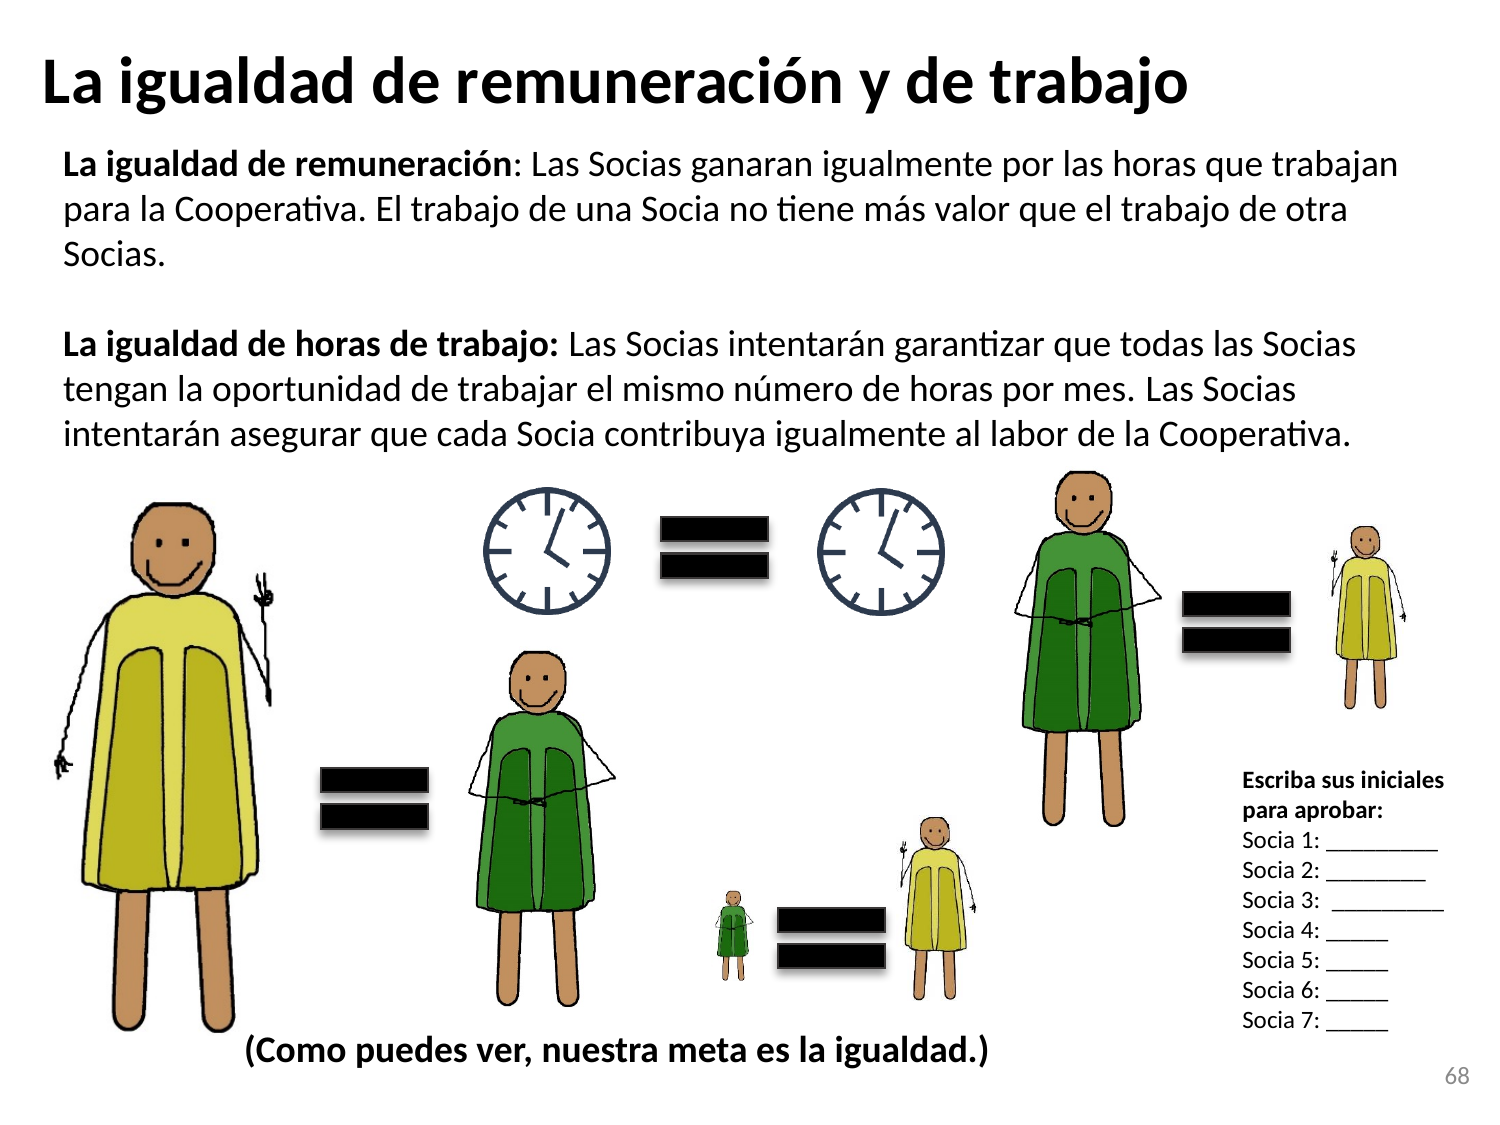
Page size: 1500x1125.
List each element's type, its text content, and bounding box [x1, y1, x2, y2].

text_box [777, 944, 885, 969]
picture [817, 488, 945, 616]
text_box [1183, 627, 1291, 653]
title La igualdad de remuneración y de trabajo [27, 0, 1486, 191]
picture [896, 815, 978, 1001]
picture [48, 498, 284, 1036]
picture [999, 466, 1165, 829]
text_box [1183, 591, 1291, 616]
text_box [777, 908, 885, 933]
text_box [320, 768, 428, 793]
picture [453, 646, 618, 1009]
text_box La igualdad de remuneración: Las Socias ganaran igualmente por las horas que trabajan para la Cooperativa. El trabajo de una Socia no tiene más valor que el trabajo de otra Socias. La igualdad de horas de trabajo: Las Socias intentarán garantizar que todas las Socias tengan la oportunidad de trabajar el mismo número de horas por mes. Las Socias intentarán asegurar que cada Socia contribuya igualmente al labor de la Cooperativa. [48, 131, 1452, 507]
text_box (Como puedes ver, nuestra meta es la igualdad.) [229, 1017, 1284, 1078]
picture [711, 889, 754, 981]
picture [1327, 524, 1409, 710]
text_box [660, 553, 768, 578]
text_box Escriba sus iniciales para aprobar: Socia 1: _________ Socia 2: ________ Socia 3: _________ Socia 4: _____ Socia 5: _____ Socia 6: _____ Socia 7: _____ [1227, 756, 1500, 1071]
text_box [320, 804, 428, 829]
text_box [660, 517, 768, 542]
slide_number 68 [1147, 1071, 1486, 1105]
picture [483, 487, 611, 615]
